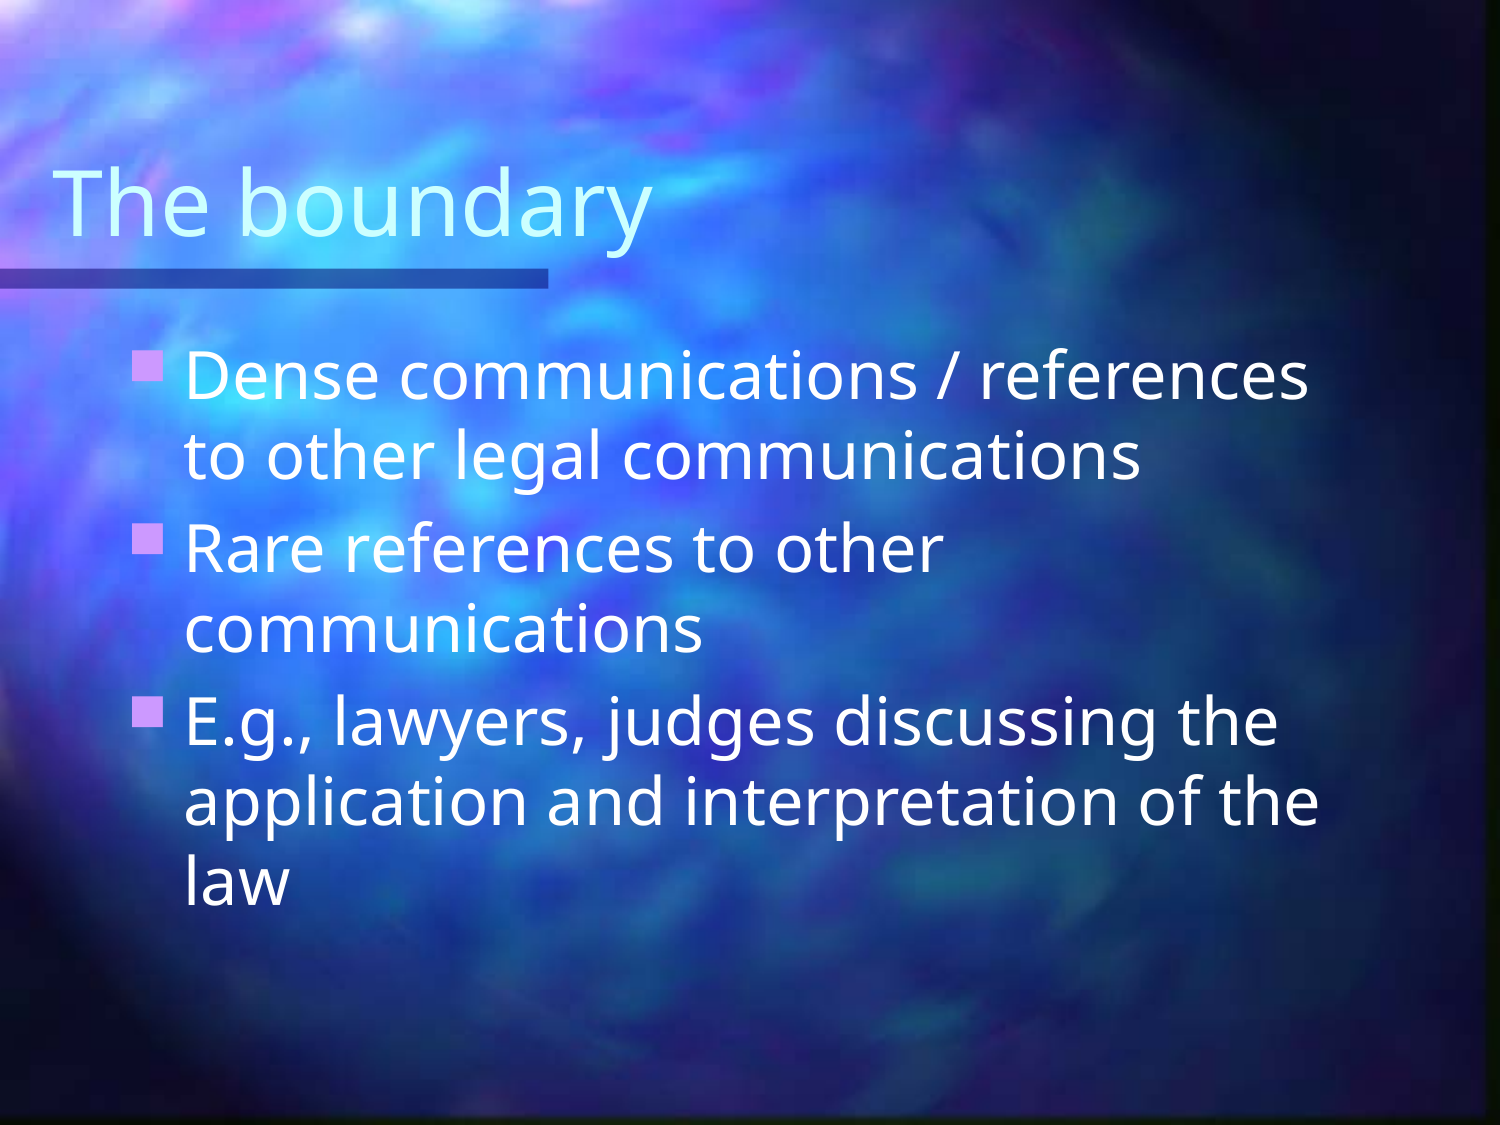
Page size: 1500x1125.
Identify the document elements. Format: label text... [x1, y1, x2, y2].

list Dense communications / references to other legal communications Rare references to other communications E.g., lawyers, judges discussing the application and interpretation of the law [112, 324, 1388, 1000]
title The boundary [37, 75, 1313, 263]
picture [0, 0, 1500, 1125]
